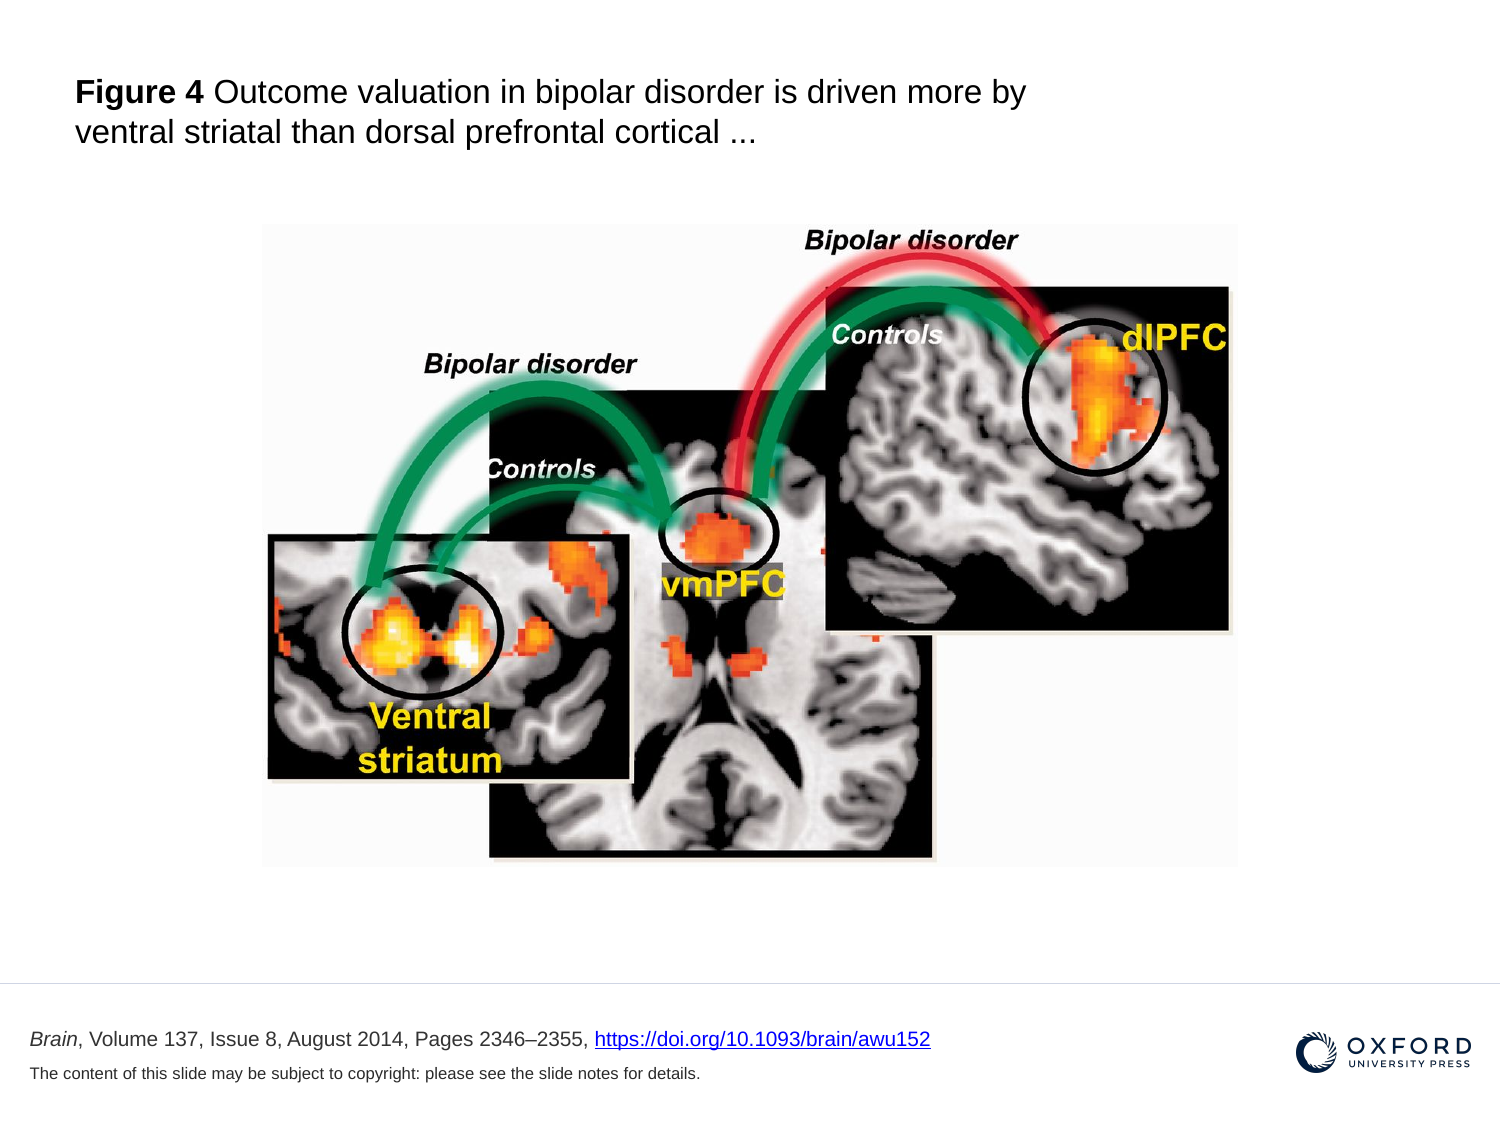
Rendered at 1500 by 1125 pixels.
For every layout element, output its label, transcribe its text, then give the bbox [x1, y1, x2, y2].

footer Brain, Volume 137, Issue 8, August 2014, Pages 2346–2355, https://doi.org/10.1093/brain/awu152 The content of this slide may be subject to copyright: please see the slide notes for details. [0, 983, 1260, 1125]
title Figure 4 Outcome valuation in bipolar disorder is driven more by ventral striatal than dorsal prefrontal cortical ... [75, 69, 1078, 171]
picture [1296, 1032, 1471, 1073]
picture [262, 224, 1238, 868]
